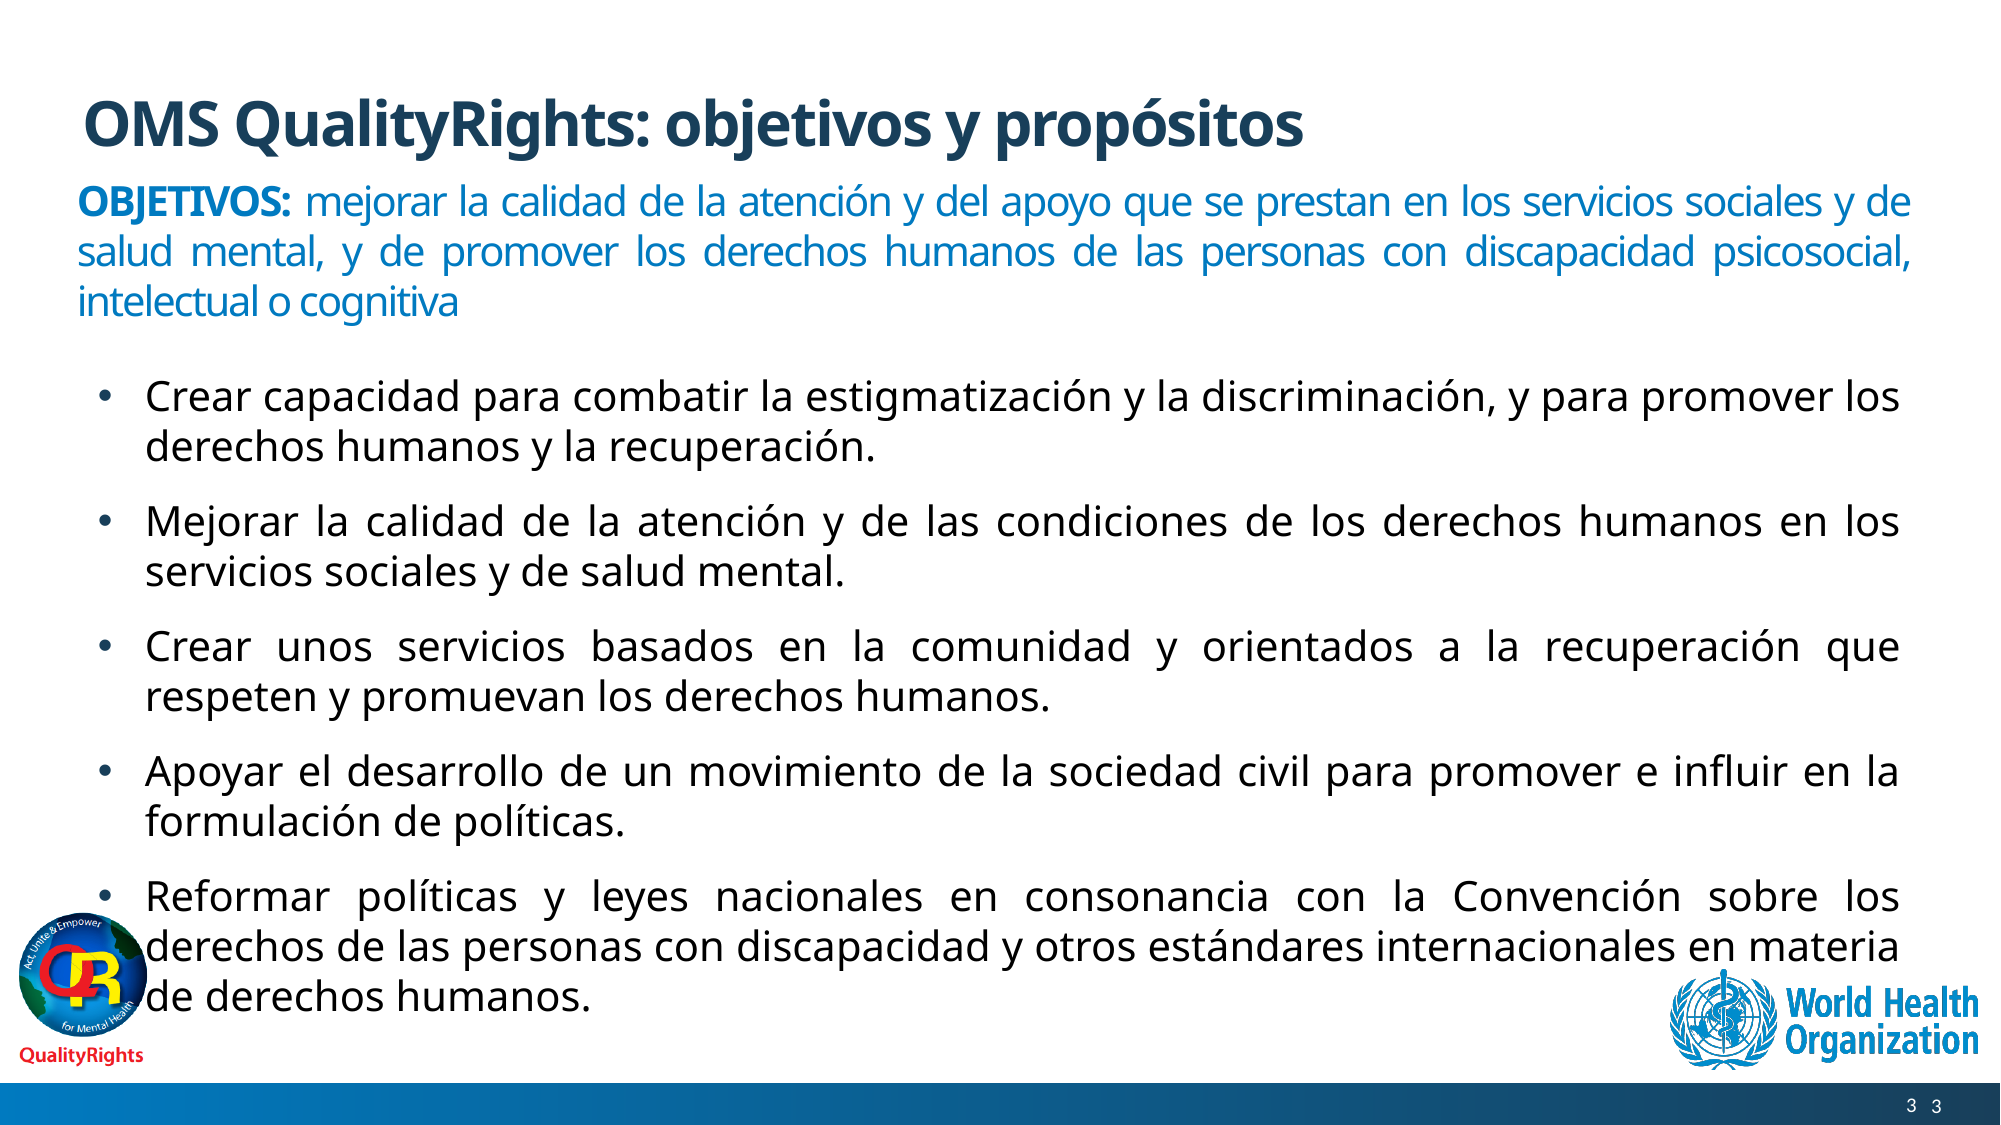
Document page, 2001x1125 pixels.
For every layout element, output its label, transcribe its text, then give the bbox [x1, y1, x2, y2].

picture [1742, 1019, 1751, 1034]
picture [1701, 979, 1721, 992]
picture [1711, 1031, 1722, 1038]
picture [1958, 1000, 1962, 1012]
picture [1727, 969, 1978, 1070]
list Crear capacidad para combatir la estigmatización y la discriminación, y para promover los derechos humanos y la recuperación. Mejorar la calidad de la atención y de las condiciones de los derechos humanos en los servicios sociales y de salud mental. Crear unos servicios basados en la comunidad y orientados a la recuperación que respeten y promuevan los derechos humanos. Apoyar el desarrollo de un movimiento de la sociedad civil para promover e influir en la formulación de políticas. Reformar políticas y leyes nacionales en consonancia con la Convención sobre los derechos de las personas con discapacidad y otros estándares internacionales en materia de derechos humanos. [83, 362, 1917, 966]
picture [1670, 969, 1721, 1047]
picture [1689, 993, 1706, 1016]
picture [1747, 992, 1758, 1016]
picture [1716, 1064, 1731, 1070]
picture [1704, 1019, 1711, 1031]
picture [1747, 1019, 1758, 1041]
title OMS QualityRights: objetivos y propósitos [67, 83, 1674, 154]
slide_number 3 [1646, 1086, 1917, 1122]
picture [1692, 1031, 1700, 1042]
picture [1744, 1003, 1751, 1016]
picture [1698, 1047, 1750, 1060]
picture [1704, 1004, 1712, 1015]
list OBJETIVOS: mejorar la calidad de la atención y del apoyo que se prestan en los servicios sociales y de salud mental, y de promover los derechos humanos de las personas con discapacidad psicosocial, intelectual o cognitiva [76, 174, 1910, 357]
picture [1701, 1042, 1722, 1054]
picture [1727, 980, 1742, 987]
picture [0, 895, 162, 1080]
picture [1758, 1004, 1765, 1035]
picture [1725, 1042, 1747, 1054]
picture [1670, 1030, 1715, 1070]
picture [1711, 995, 1721, 1004]
picture [1706, 1038, 1722, 1046]
picture [1738, 1019, 1744, 1030]
